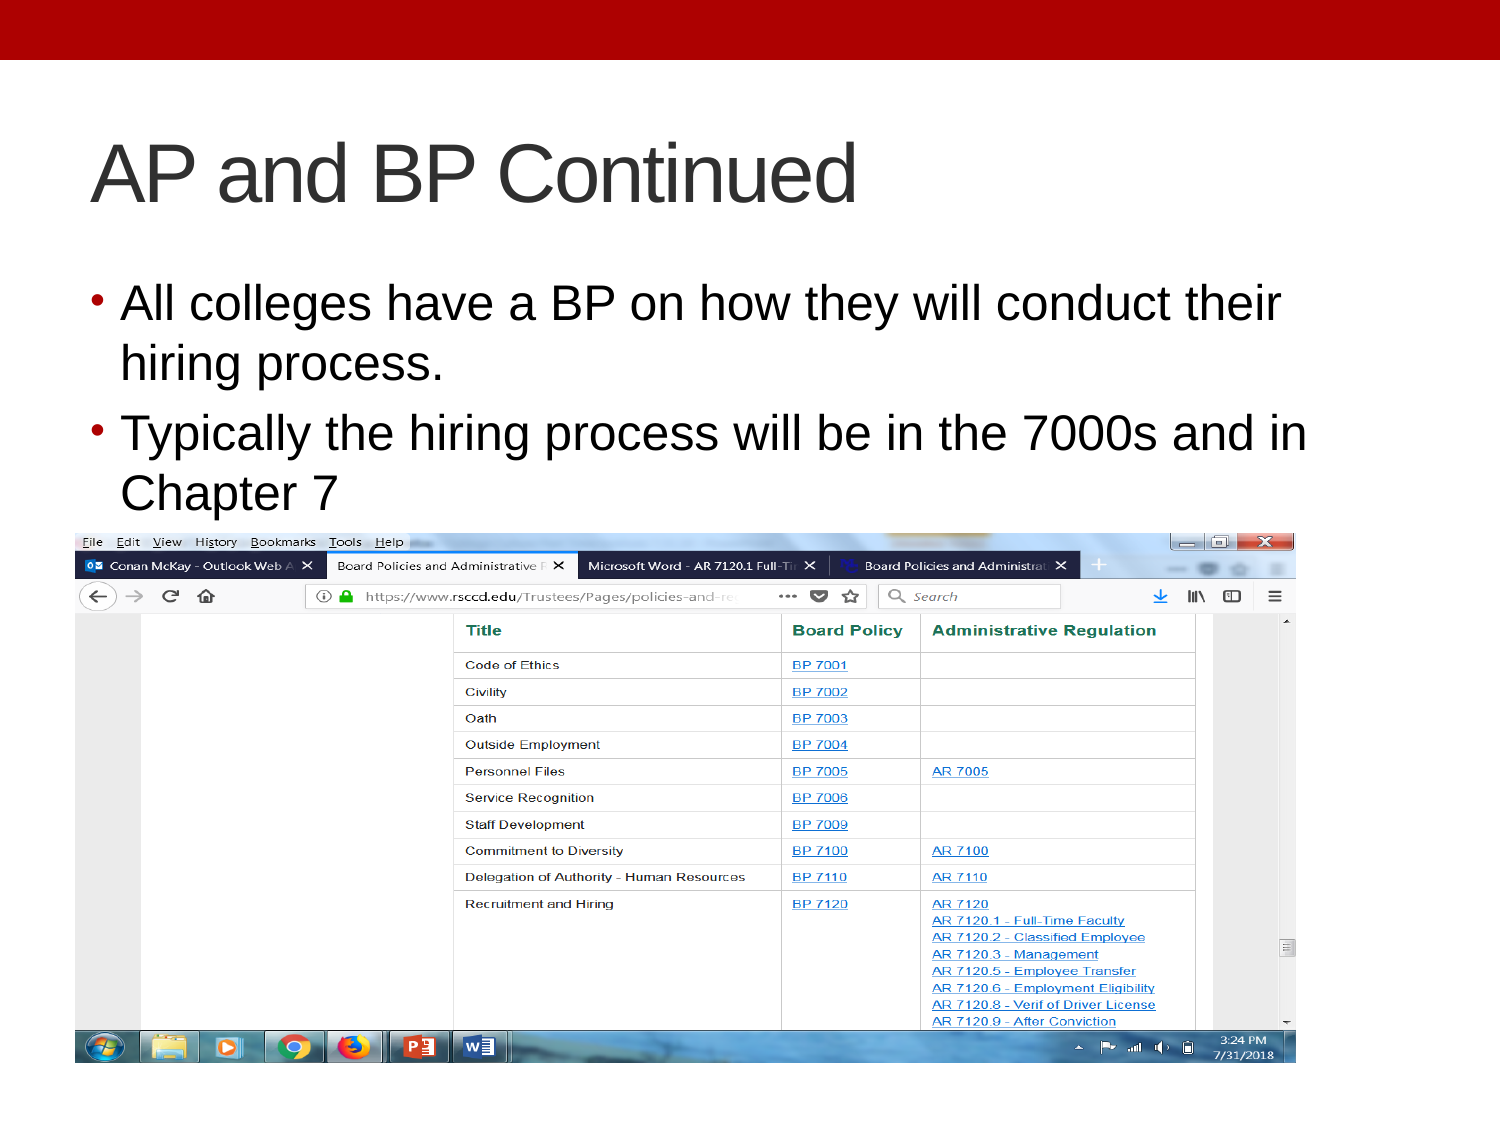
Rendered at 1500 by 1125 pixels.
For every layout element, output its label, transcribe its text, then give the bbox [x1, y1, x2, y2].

picture [74, 533, 1297, 1063]
title AP and BP Continued [75, 87, 1425, 250]
list All colleges have a BP on how they will conduct their hiring process. Typically the hiring process will be in the 7000s and in Chapter 7 [75, 262, 1425, 1063]
